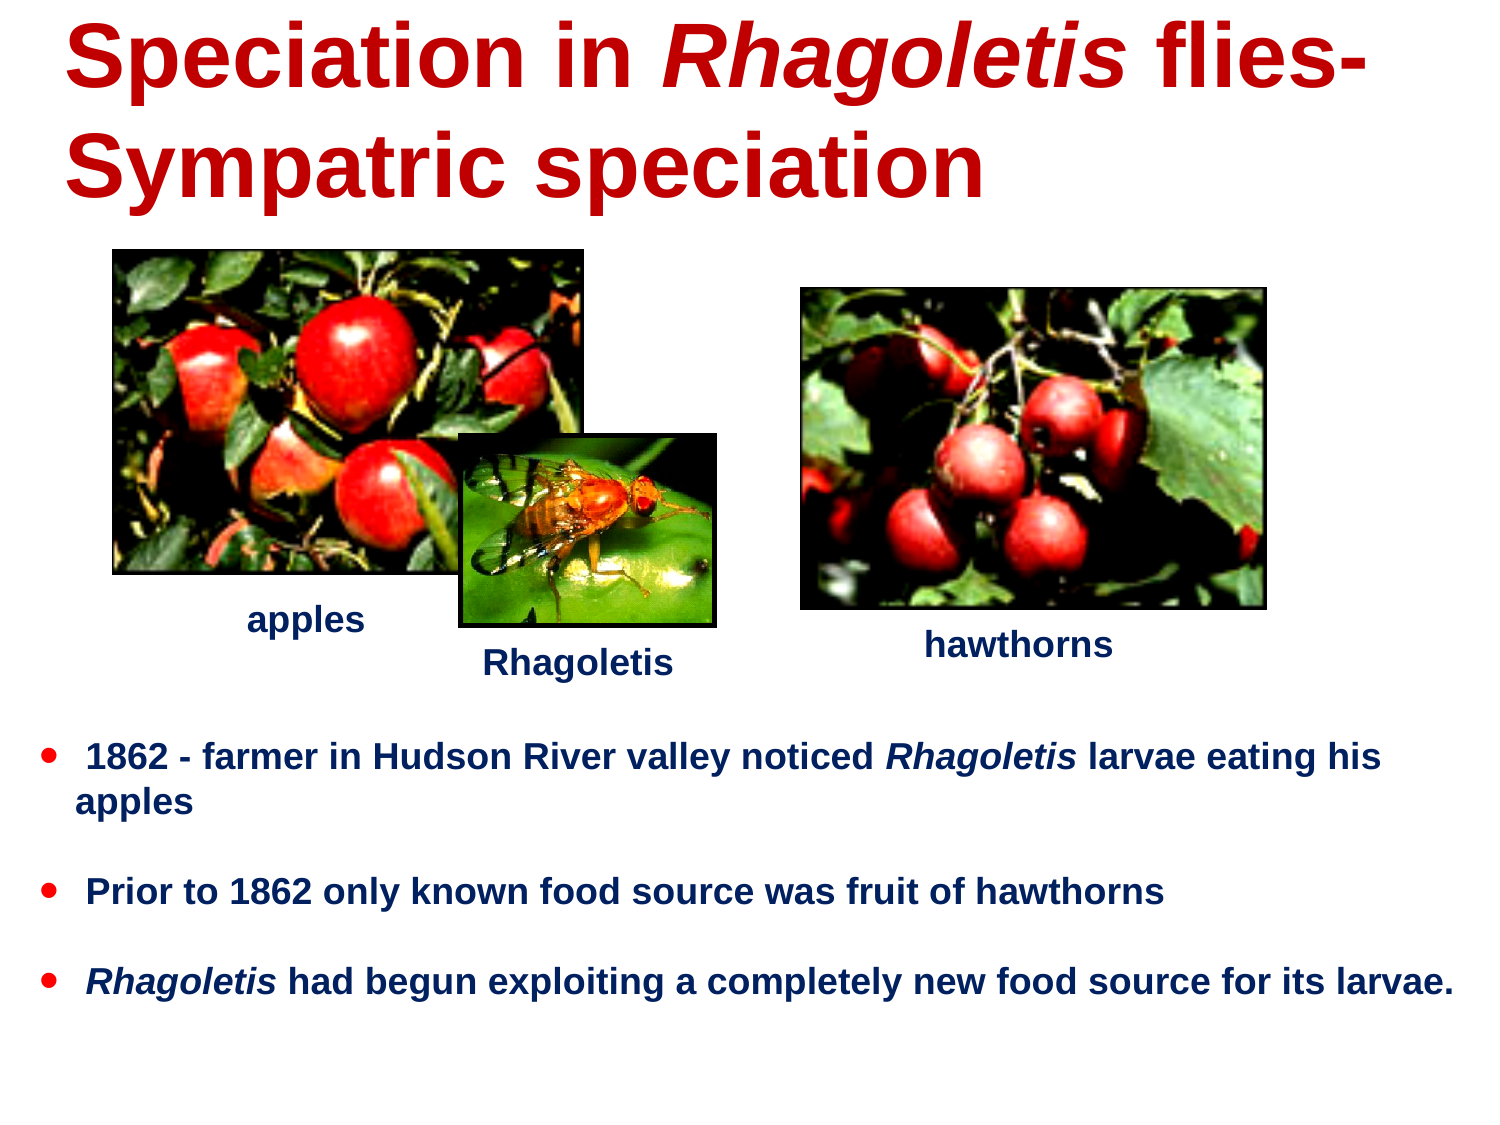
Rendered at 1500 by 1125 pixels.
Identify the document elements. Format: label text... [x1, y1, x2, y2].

picture [112, 249, 713, 624]
text_box 1862 - farmer in Hudson River valley noticed Rhagoletis larvae eating his apples Prior to 1862 only known food source was fruit of hawthorns Rhagoletis had begun exploiting a completely new food source for its larvae. [24, 724, 1500, 1010]
text_box apples [187, 587, 425, 648]
text_box Speciation in Rhagoletis flies- Sympatric speciation [49, 12, 1413, 200]
text_box hawthorns [862, 618, 1175, 673]
picture [799, 287, 1267, 610]
text_box Rhagoletis [459, 630, 697, 691]
